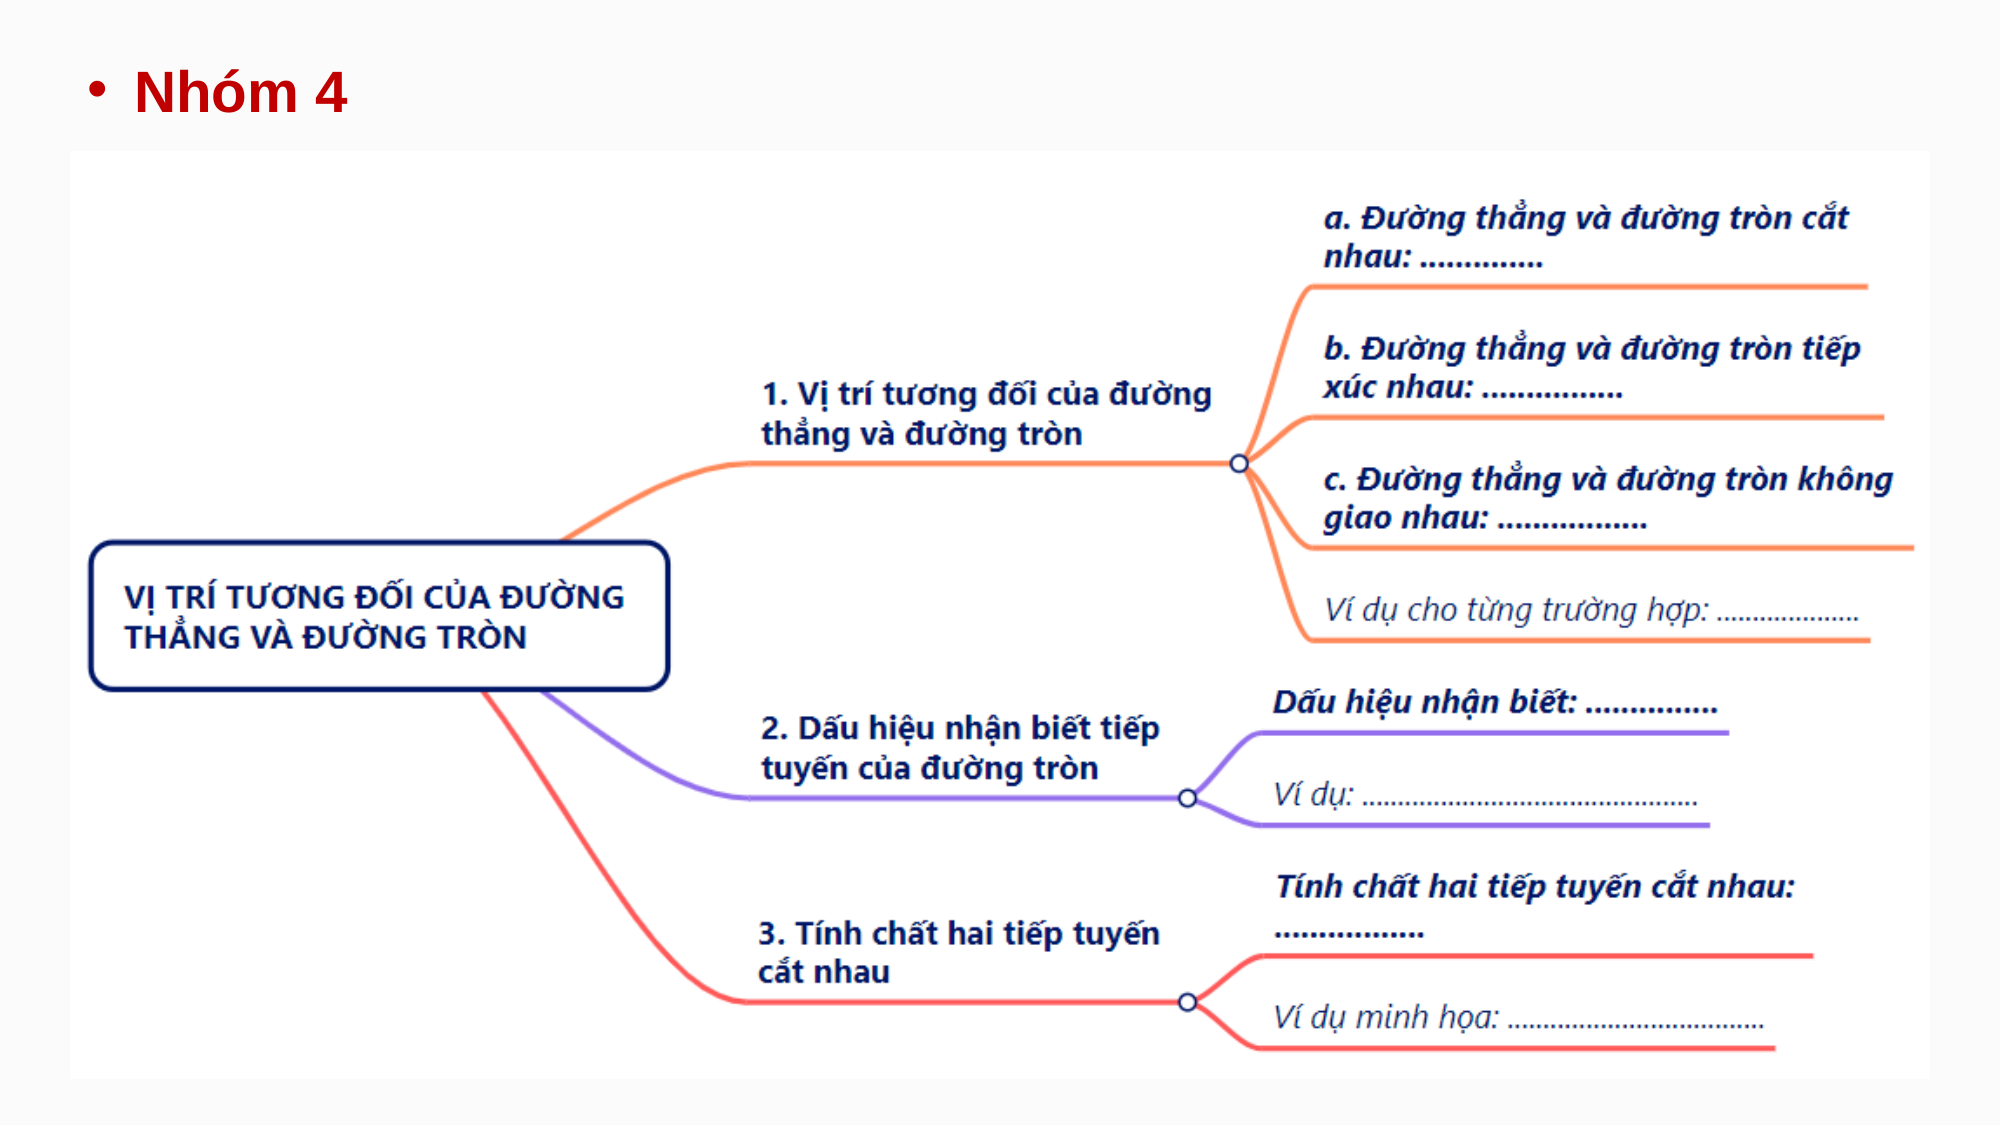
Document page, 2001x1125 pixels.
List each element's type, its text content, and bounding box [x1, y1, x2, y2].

text_box Nhóm 4 [72, 46, 363, 132]
picture [70, 151, 1930, 1079]
